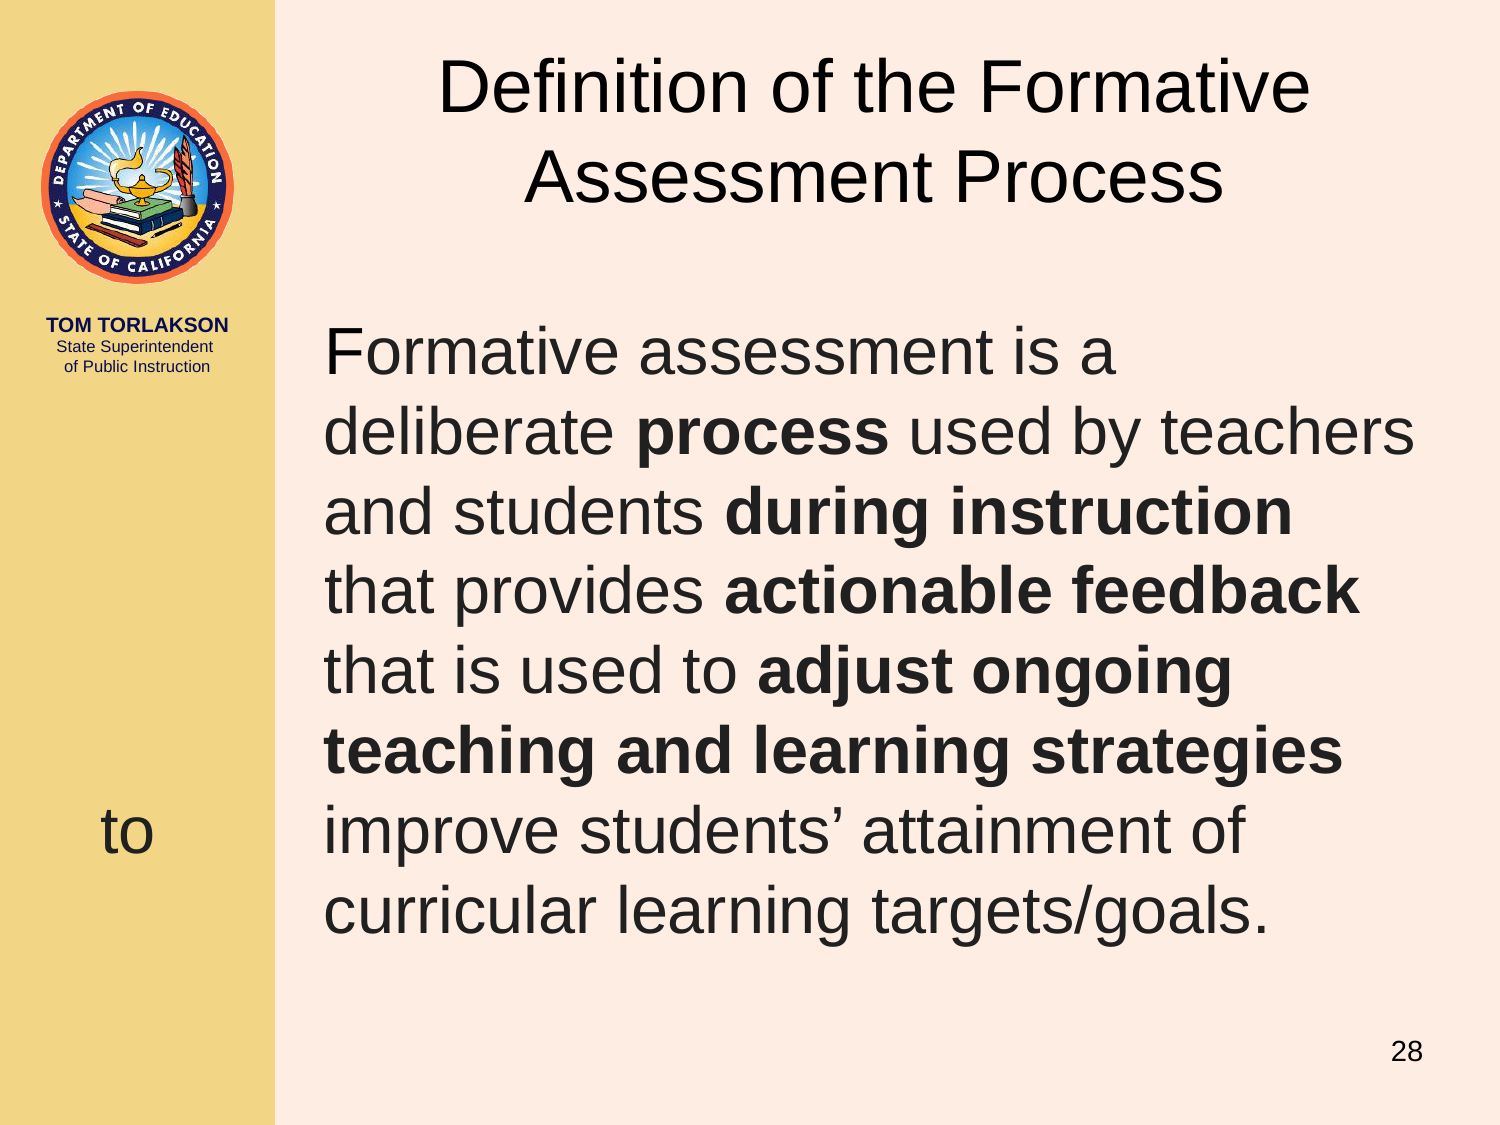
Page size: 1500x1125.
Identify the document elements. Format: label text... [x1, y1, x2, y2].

list Formative assessment is a deliberate process used by teachers and students during instruction that provides actionable feedback that is used to adjust ongoing teaching and learning strategies to improve students’ attainment of curricular learning targets/goals. [85, 299, 1436, 1125]
text_box [293, 464, 1407, 862]
text_box [243, 414, 1357, 812]
title Definition of the Formative Assessment Process [312, 15, 1438, 241]
slide_number 28 [1163, 1025, 1439, 1100]
picture [24, 74, 250, 300]
text_box [268, 439, 1382, 837]
text_box [85, 311, 1409, 851]
